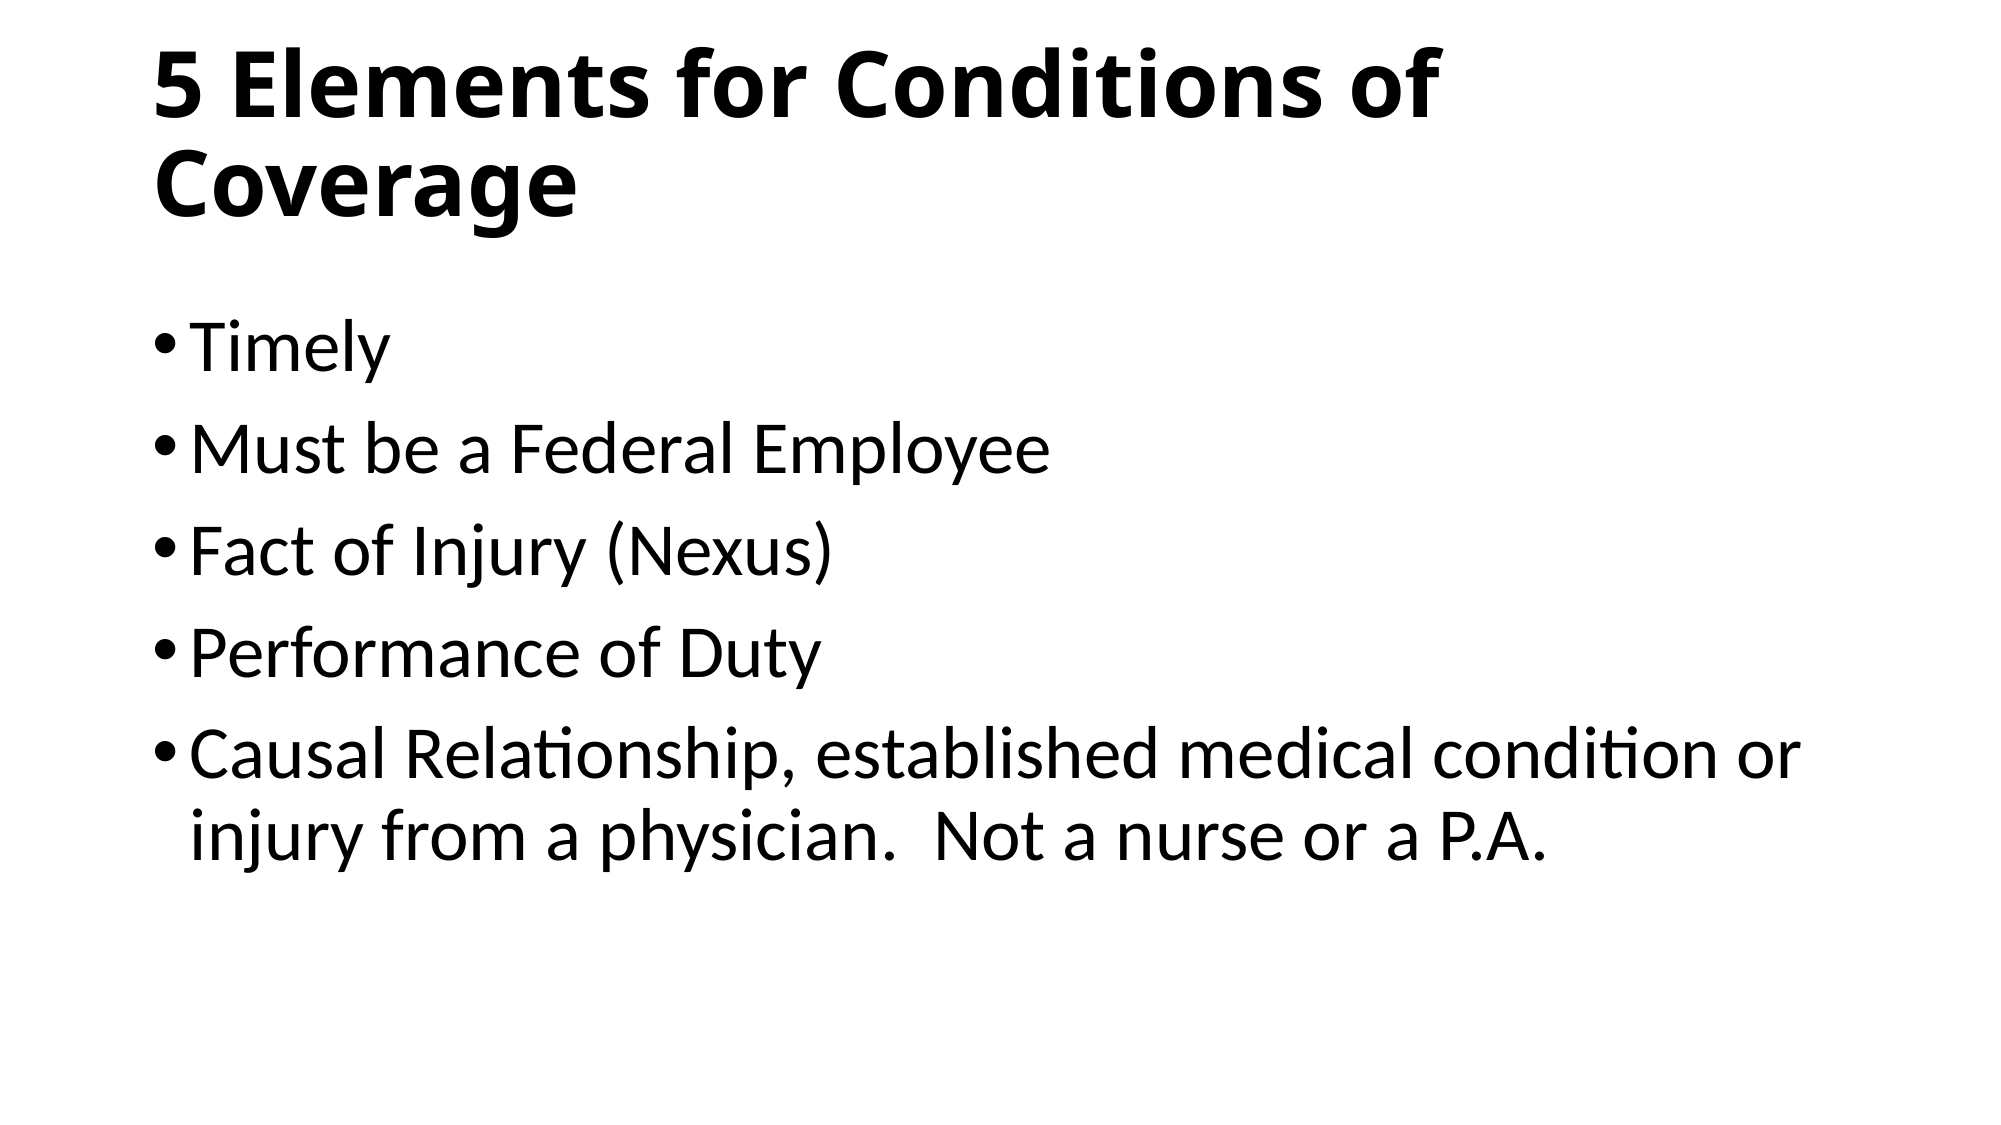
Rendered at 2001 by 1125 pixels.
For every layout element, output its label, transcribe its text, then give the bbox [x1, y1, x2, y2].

title 5 Elements for Conditions of Coverage [137, 59, 1863, 215]
list Timely Must be a Federal Employee Fact of Injury (Nexus) Performance of Duty Causal Relationship, established medical condition or injury from a physician. Not a nurse or a P.A. [137, 299, 1863, 1014]
